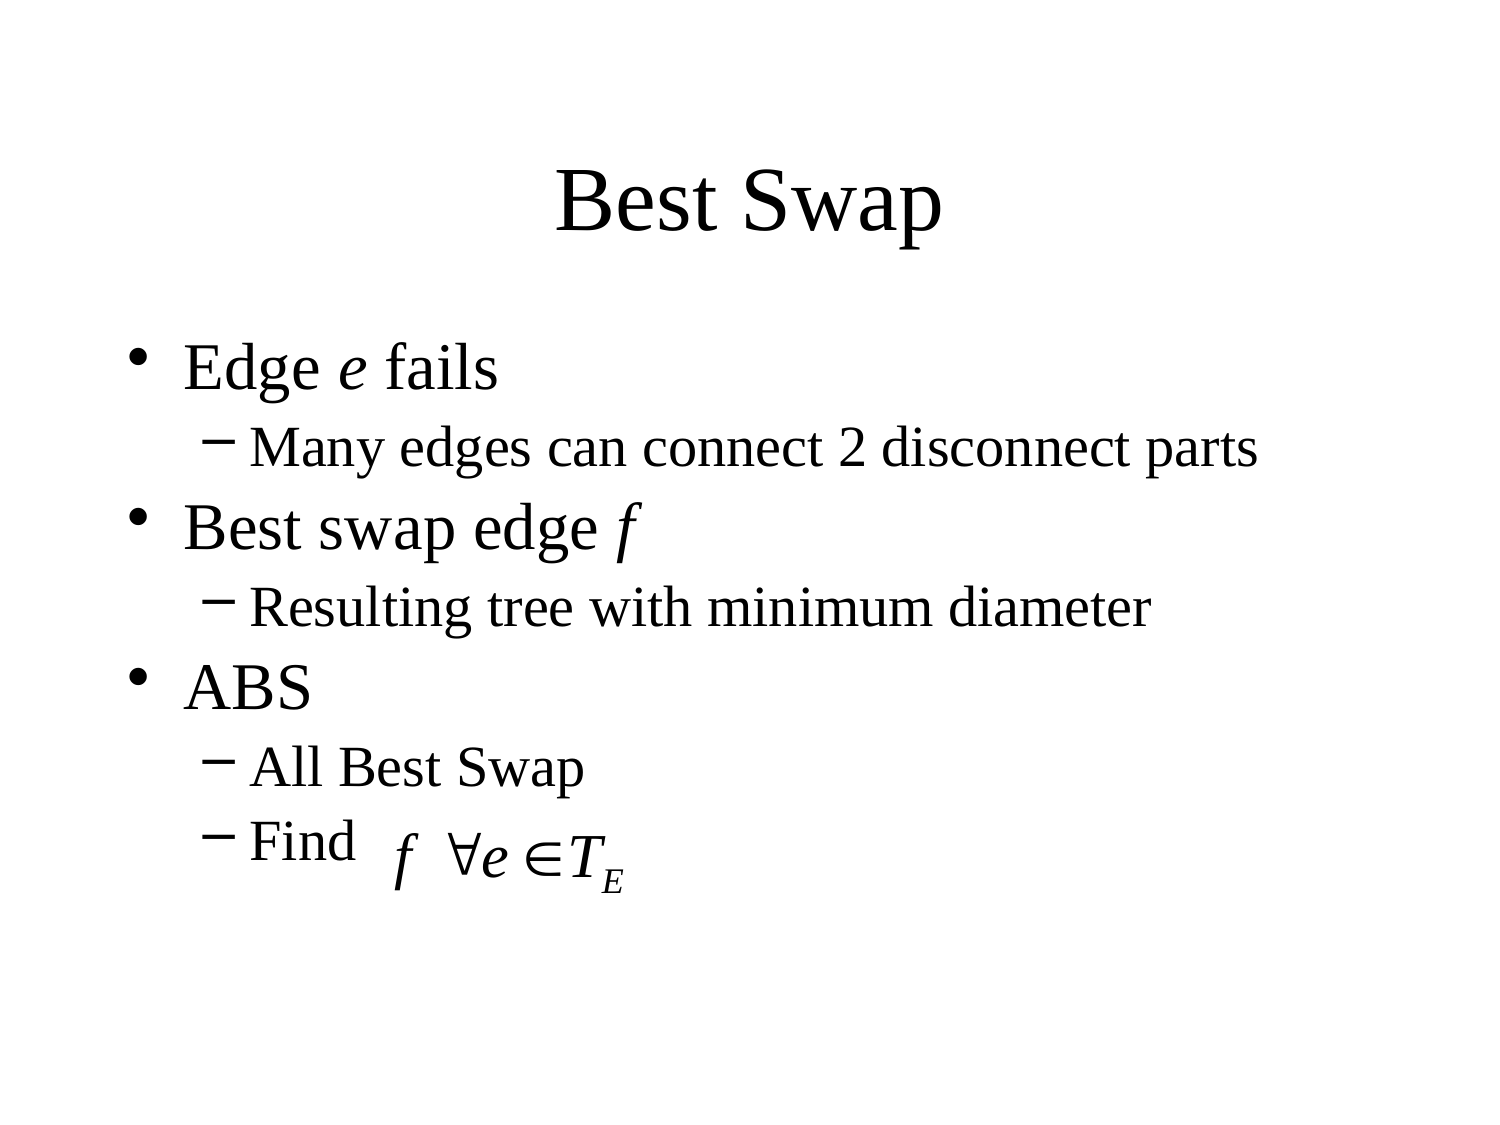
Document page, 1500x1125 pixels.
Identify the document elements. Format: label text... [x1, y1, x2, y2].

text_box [374, 820, 636, 904]
title Best Swap [112, 99, 1388, 288]
list Edge e fails Many edges can connect 2 disconnect parts Best swap edge f Resulting tree with minimum diameter ABS All Best Swap Find [112, 324, 1388, 1001]
